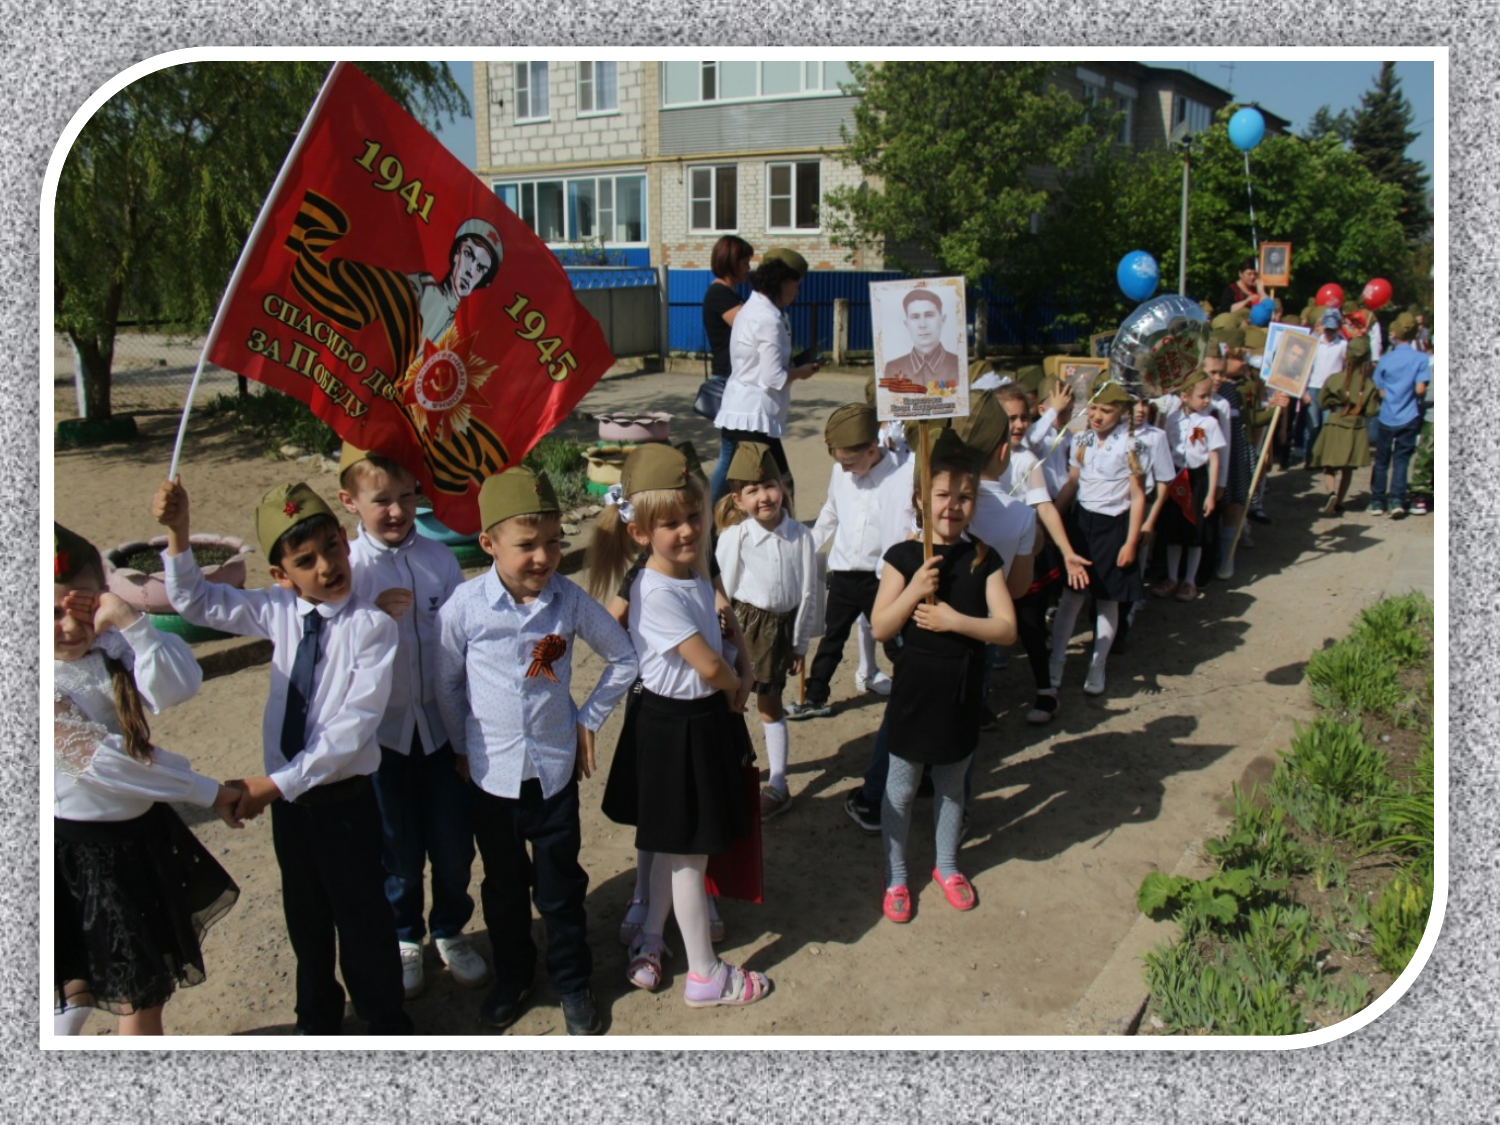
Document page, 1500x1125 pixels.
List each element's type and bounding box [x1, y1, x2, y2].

picture [46, 53, 1442, 1044]
